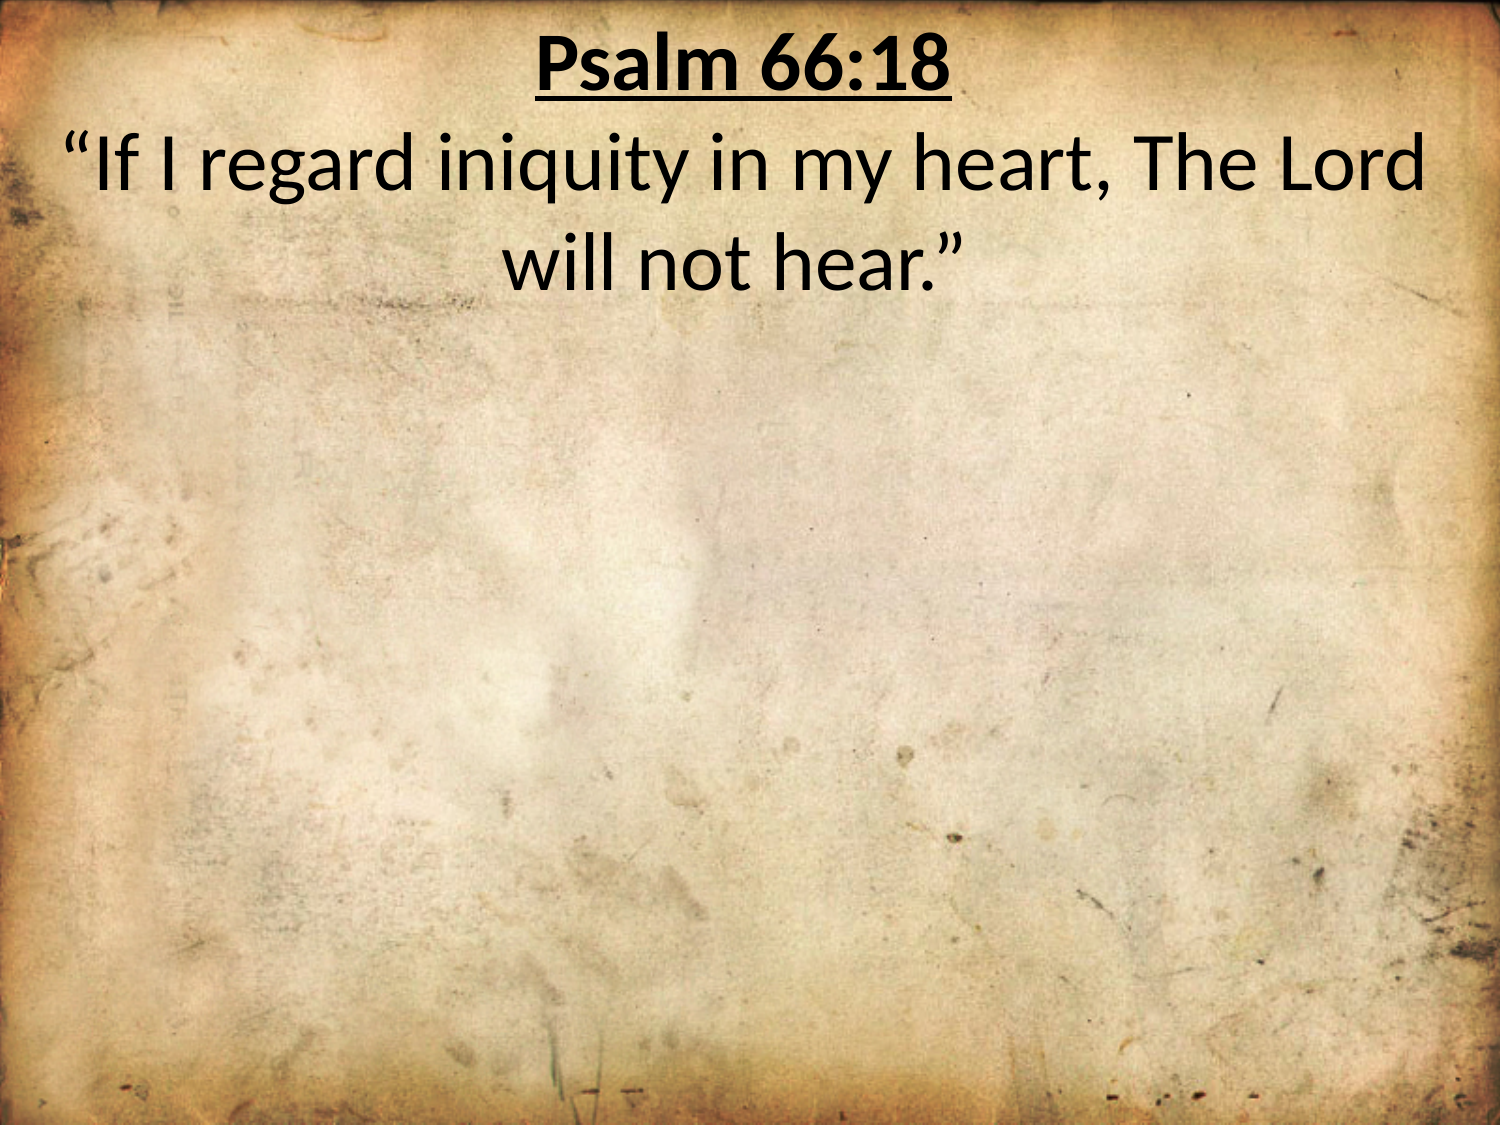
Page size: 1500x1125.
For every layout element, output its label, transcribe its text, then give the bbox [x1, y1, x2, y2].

text_box Psalm 66:18 “If I regard iniquity in my heart, The Lord will not hear.” [12, 0, 1475, 515]
picture [0, 0, 1500, 1125]
